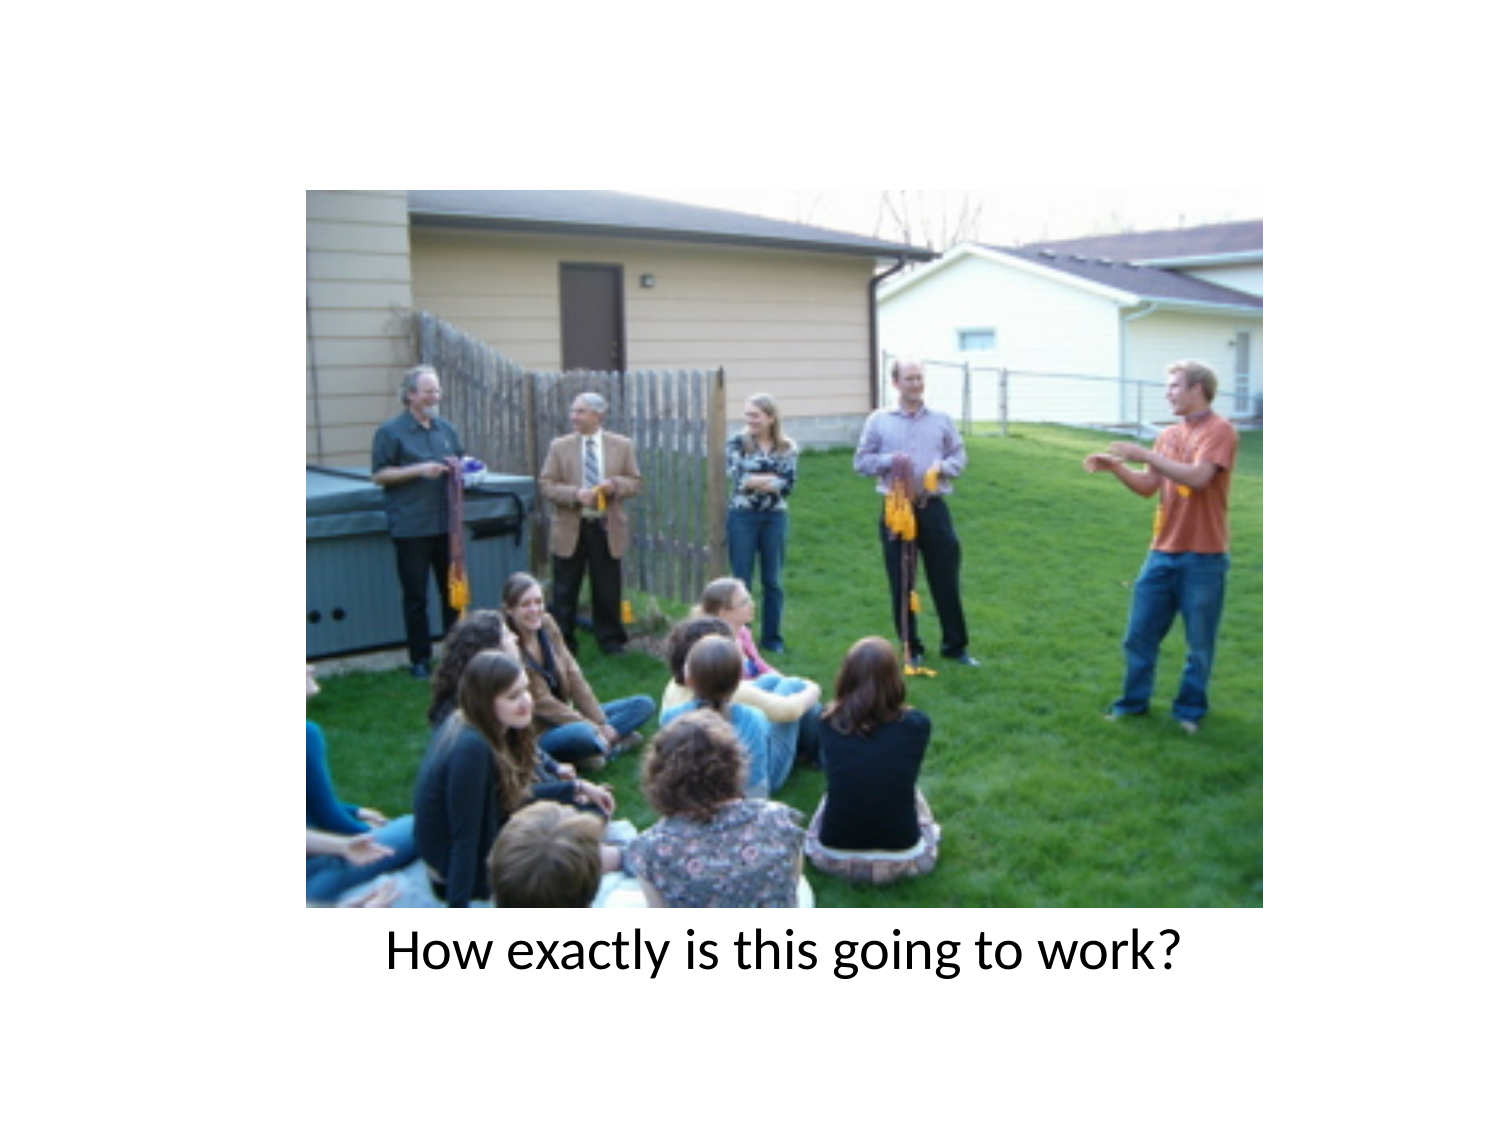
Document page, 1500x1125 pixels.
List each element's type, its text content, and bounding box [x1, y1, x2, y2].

picture [306, 190, 1263, 908]
title How exactly is this going to work? [306, 915, 1263, 986]
